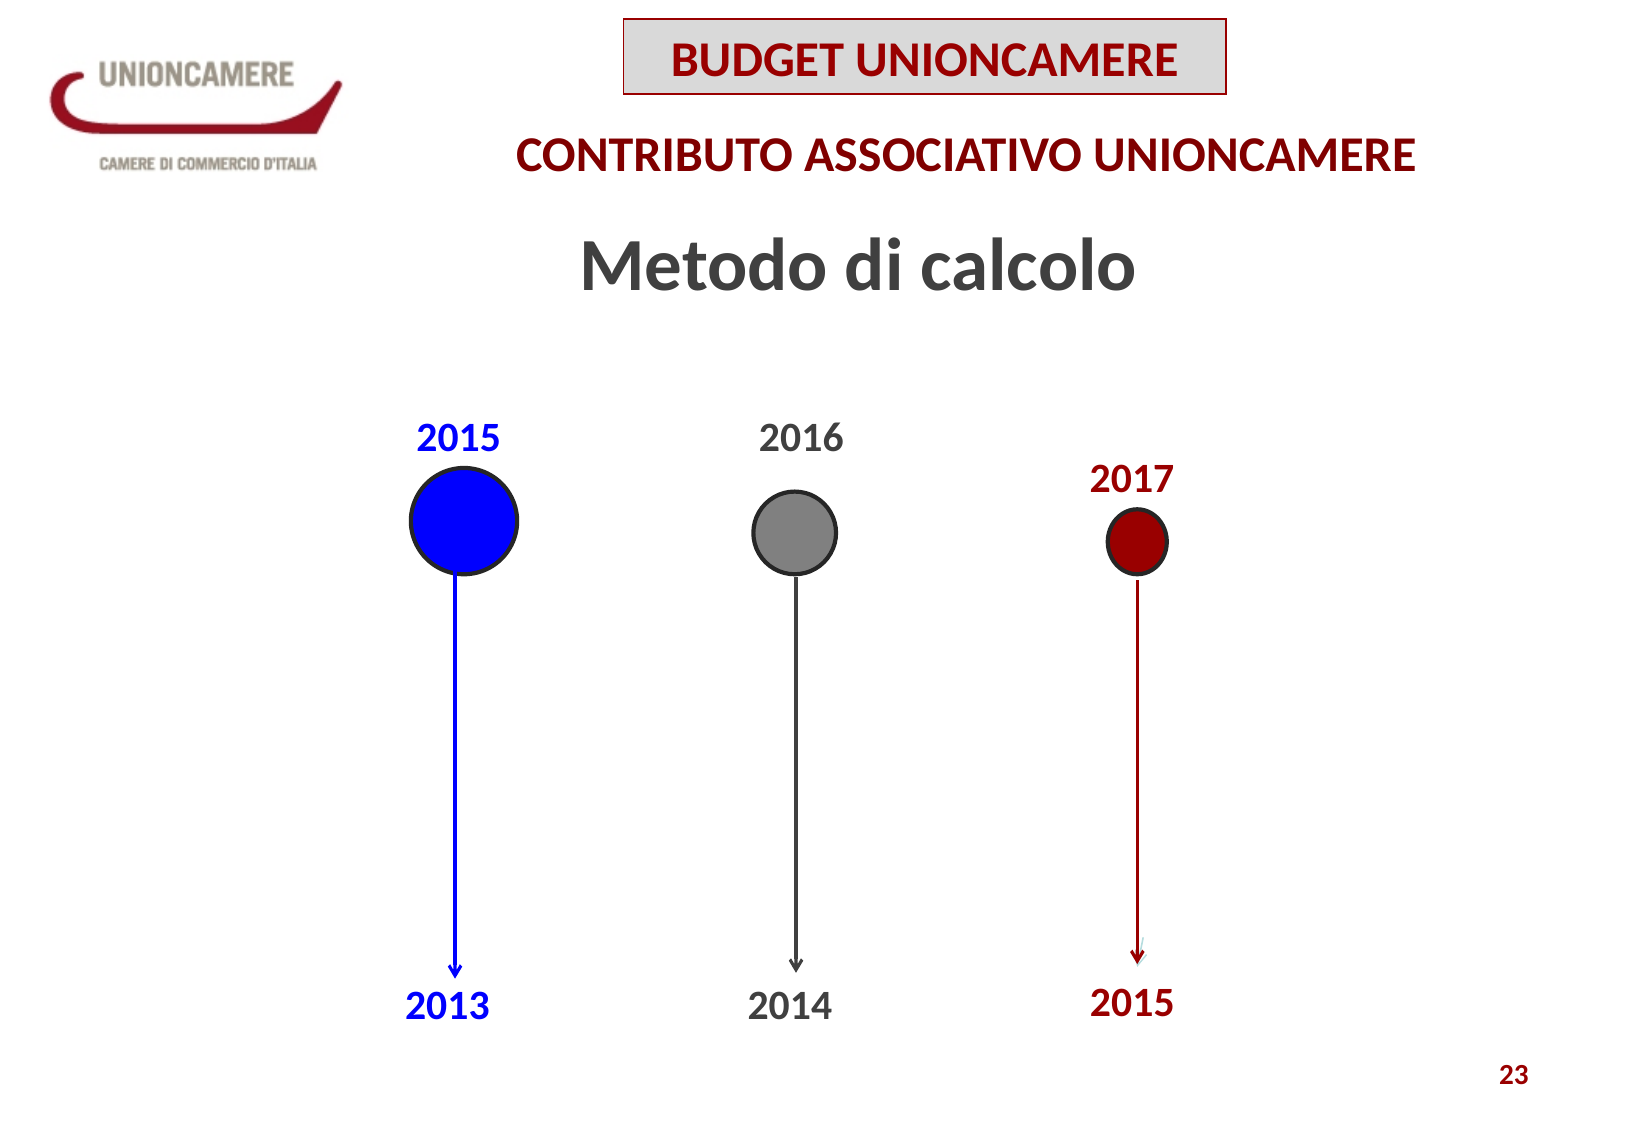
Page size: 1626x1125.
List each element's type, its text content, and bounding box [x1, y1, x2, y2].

text_box [751, 489, 839, 577]
text_box [1105, 507, 1169, 577]
text_box Metodo di calcolo [280, 208, 1436, 287]
text_box BUDGET UNIONCAMERE [623, 19, 1226, 94]
text_box [408, 465, 520, 577]
text_box 2017 [1058, 425, 1206, 494]
text_box 2015 [1058, 965, 1216, 1034]
text_box 2016 [728, 383, 875, 452]
slide_number 23 [1164, 1042, 1544, 1103]
text_box 2015 [385, 383, 532, 452]
picture [25, 54, 352, 175]
text_box CONTRIBUTO ASSOCIATIVO UNIONCAMERE [501, 113, 1432, 189]
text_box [1139, 937, 1144, 968]
text_box 2013 [373, 968, 531, 1037]
text_box 2014 [716, 968, 874, 1037]
